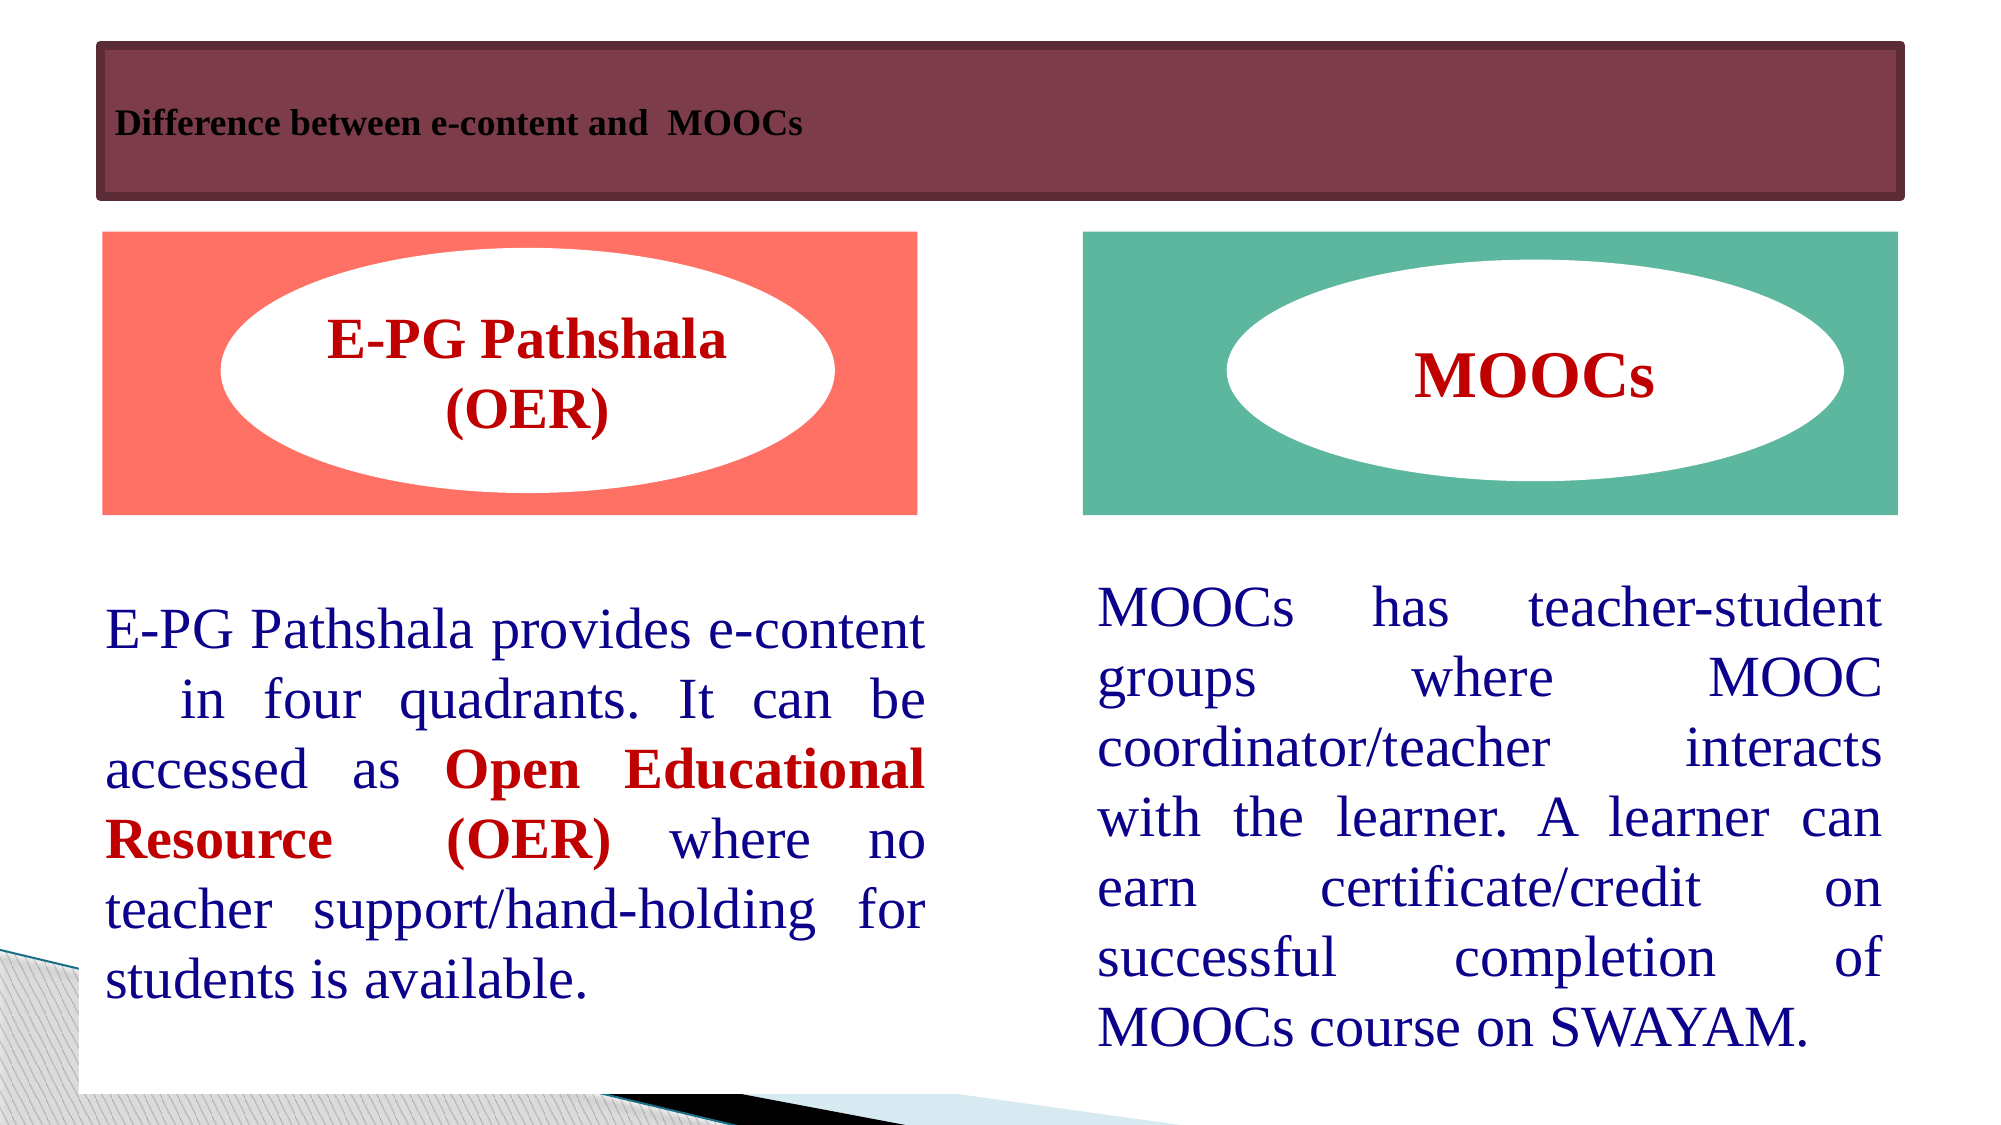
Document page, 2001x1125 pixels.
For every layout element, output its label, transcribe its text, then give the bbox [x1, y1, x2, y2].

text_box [78, 231, 1029, 1095]
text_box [1082, 231, 1960, 1072]
title Difference between e-content and MOOCs [96, 41, 1905, 201]
